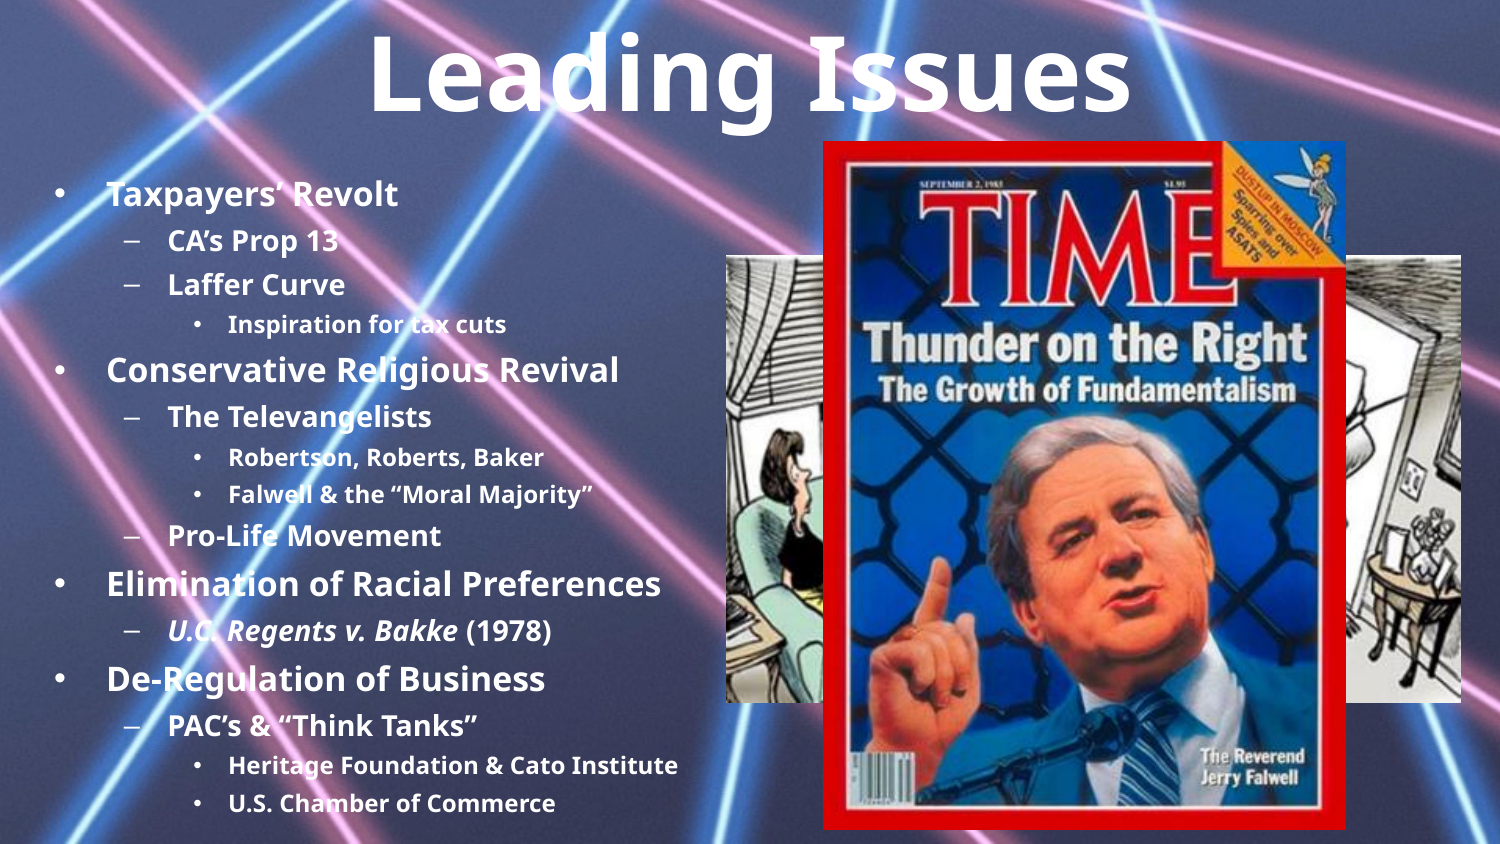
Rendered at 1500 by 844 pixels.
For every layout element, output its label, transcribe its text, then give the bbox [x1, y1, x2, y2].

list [675, 141, 1494, 830]
list Taxpayers’ Revolt CA’s Prop 13 Laffer Curve Inspiration for tax cuts Conservative Religious Revival The Televangelists Robertson, Roberts, Baker Falwell & the “Moral Majority” Pro-Life Movement Elimination of Racial Preferences U.C. Regents v. Bakke (1978) De-Regulation of Business PAC’s & “Think Tanks” Heritage Foundation & Cato Institute U.S. Chamber of Commerce [39, 153, 670, 828]
title Leading Issues [75, 0, 1425, 141]
